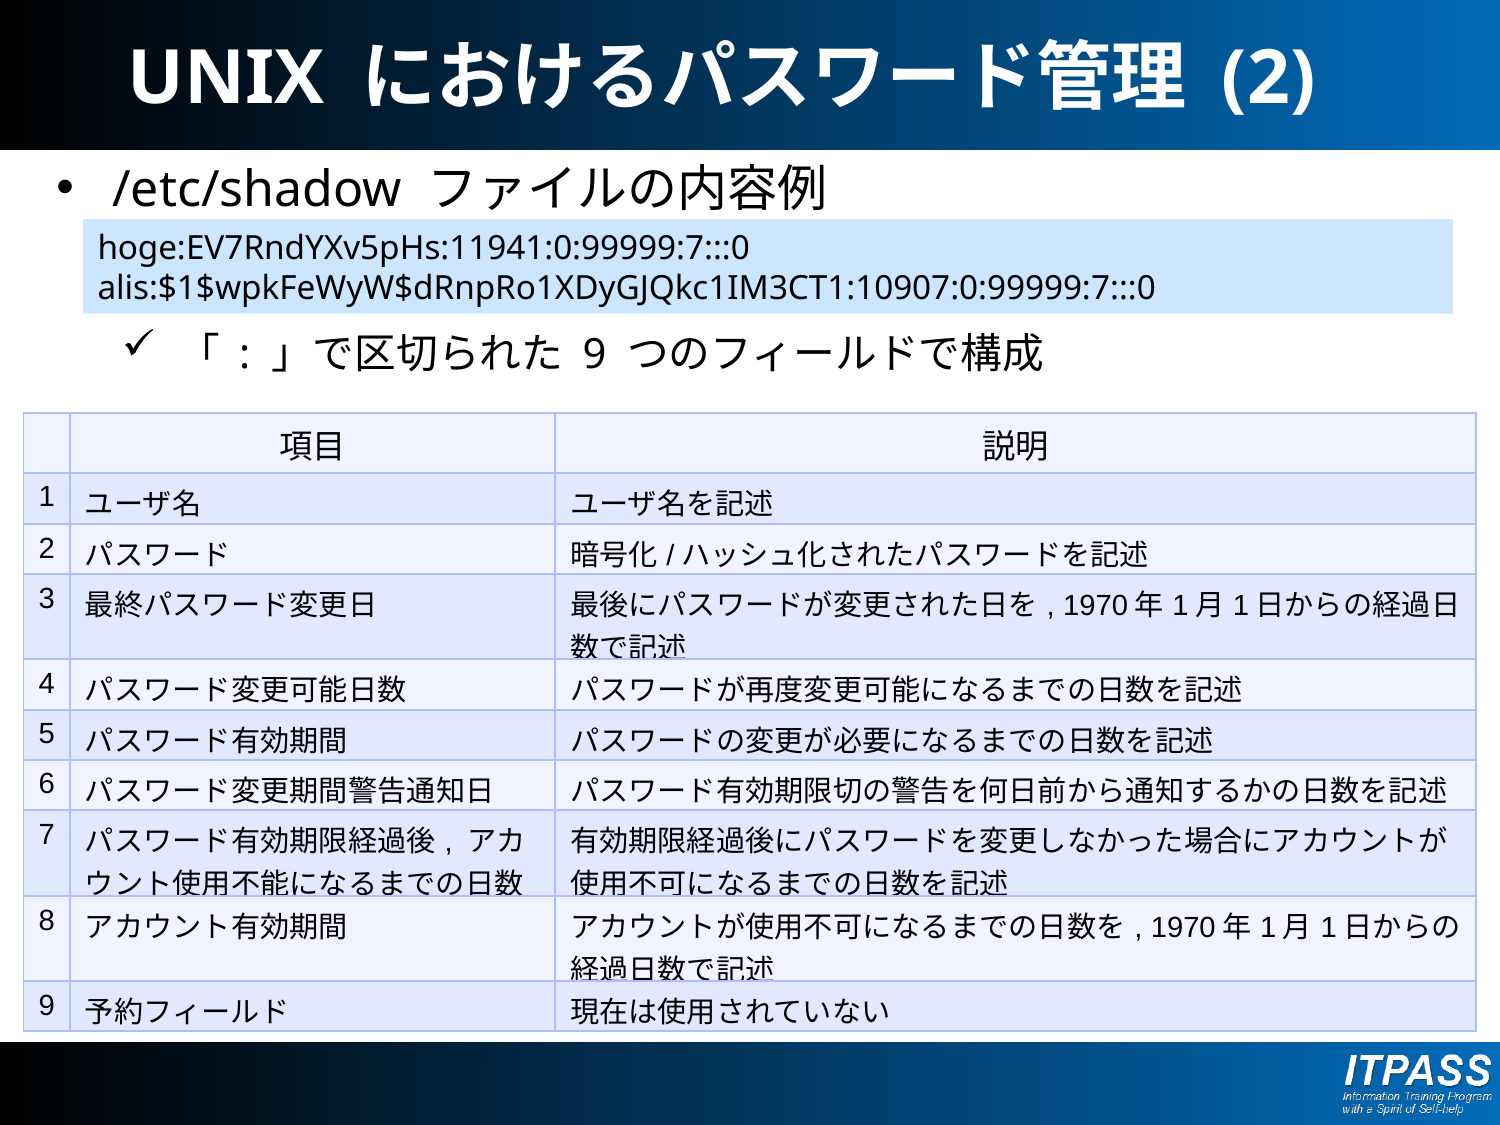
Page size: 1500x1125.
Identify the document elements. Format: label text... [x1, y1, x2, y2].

table_cell 最後にパスワードが変更された日を, 1970年1月1日からの経過日数で記述 [556, 575, 1475, 658]
table_cell 暗号化/ハッシュ化されたパスワードを記述 [556, 525, 1475, 573]
table_header [24, 414, 69, 472]
text_box hoge:EV7RndYXv5pHs:11941:0:99999:7:::0 alis:$1$wpkFeWyW$dRnpRo1XDyGJQkc1IM3CT1:10907:0:99999:7:::0 [82, 219, 1453, 314]
table_cell 最終パスワード変更日 [71, 575, 554, 658]
table_cell 予約フィールド [71, 982, 554, 1030]
table_cell パスワード変更期間警告通知日 [71, 761, 554, 809]
table_cell 1 [24, 474, 69, 523]
table_header 説明 [556, 414, 1475, 472]
table_cell 7 [24, 811, 69, 895]
table_cell 有効期限経過後にパスワードを変更しなかった場合にアカウントが使用不可になるまでの日数を記述 [556, 811, 1475, 895]
table_cell パスワードが再度変更可能になるまでの日数を記述 [556, 660, 1475, 709]
table_cell アカウントが使用不可になるまでの日数を, 1970年1月1日からの経過日数で記述 [556, 897, 1475, 980]
table_cell 現在は使用されていない [556, 982, 1475, 1030]
table_cell 9 [24, 982, 69, 1030]
table_cell ユーザ名を記述 [556, 474, 1475, 523]
table_cell パスワード変更可能日数 [71, 660, 554, 709]
table_cell パスワード [71, 525, 554, 573]
table_cell パスワード有効期限経過後, アカウント使用不能になるまでの日数 [71, 811, 554, 895]
table_cell パスワード有効期限切の警告を何日前から通知するかの日数を記述 [556, 761, 1475, 809]
table_cell パスワード有効期間 [71, 711, 554, 759]
table_cell パスワードの変更が必要になるまでの日数を記述 [556, 711, 1475, 759]
table_cell 2 [24, 525, 69, 573]
list /etc/shadow ファイルの内容例 「 : 」で区切られた 9 つのフィールドで構成 [41, 149, 1424, 386]
table_header 項目 [71, 414, 554, 472]
table_cell アカウント有効期間 [71, 897, 554, 980]
title UNIX におけるパスワード管理 (2) [112, 16, 1424, 131]
table_cell 5 [24, 711, 69, 759]
table_cell 6 [24, 761, 69, 809]
table_cell ユーザ名 [71, 474, 554, 523]
table_cell 4 [24, 660, 69, 709]
table_cell 8 [24, 897, 69, 980]
picture [1335, 1043, 1499, 1119]
table_cell 3 [24, 575, 69, 658]
